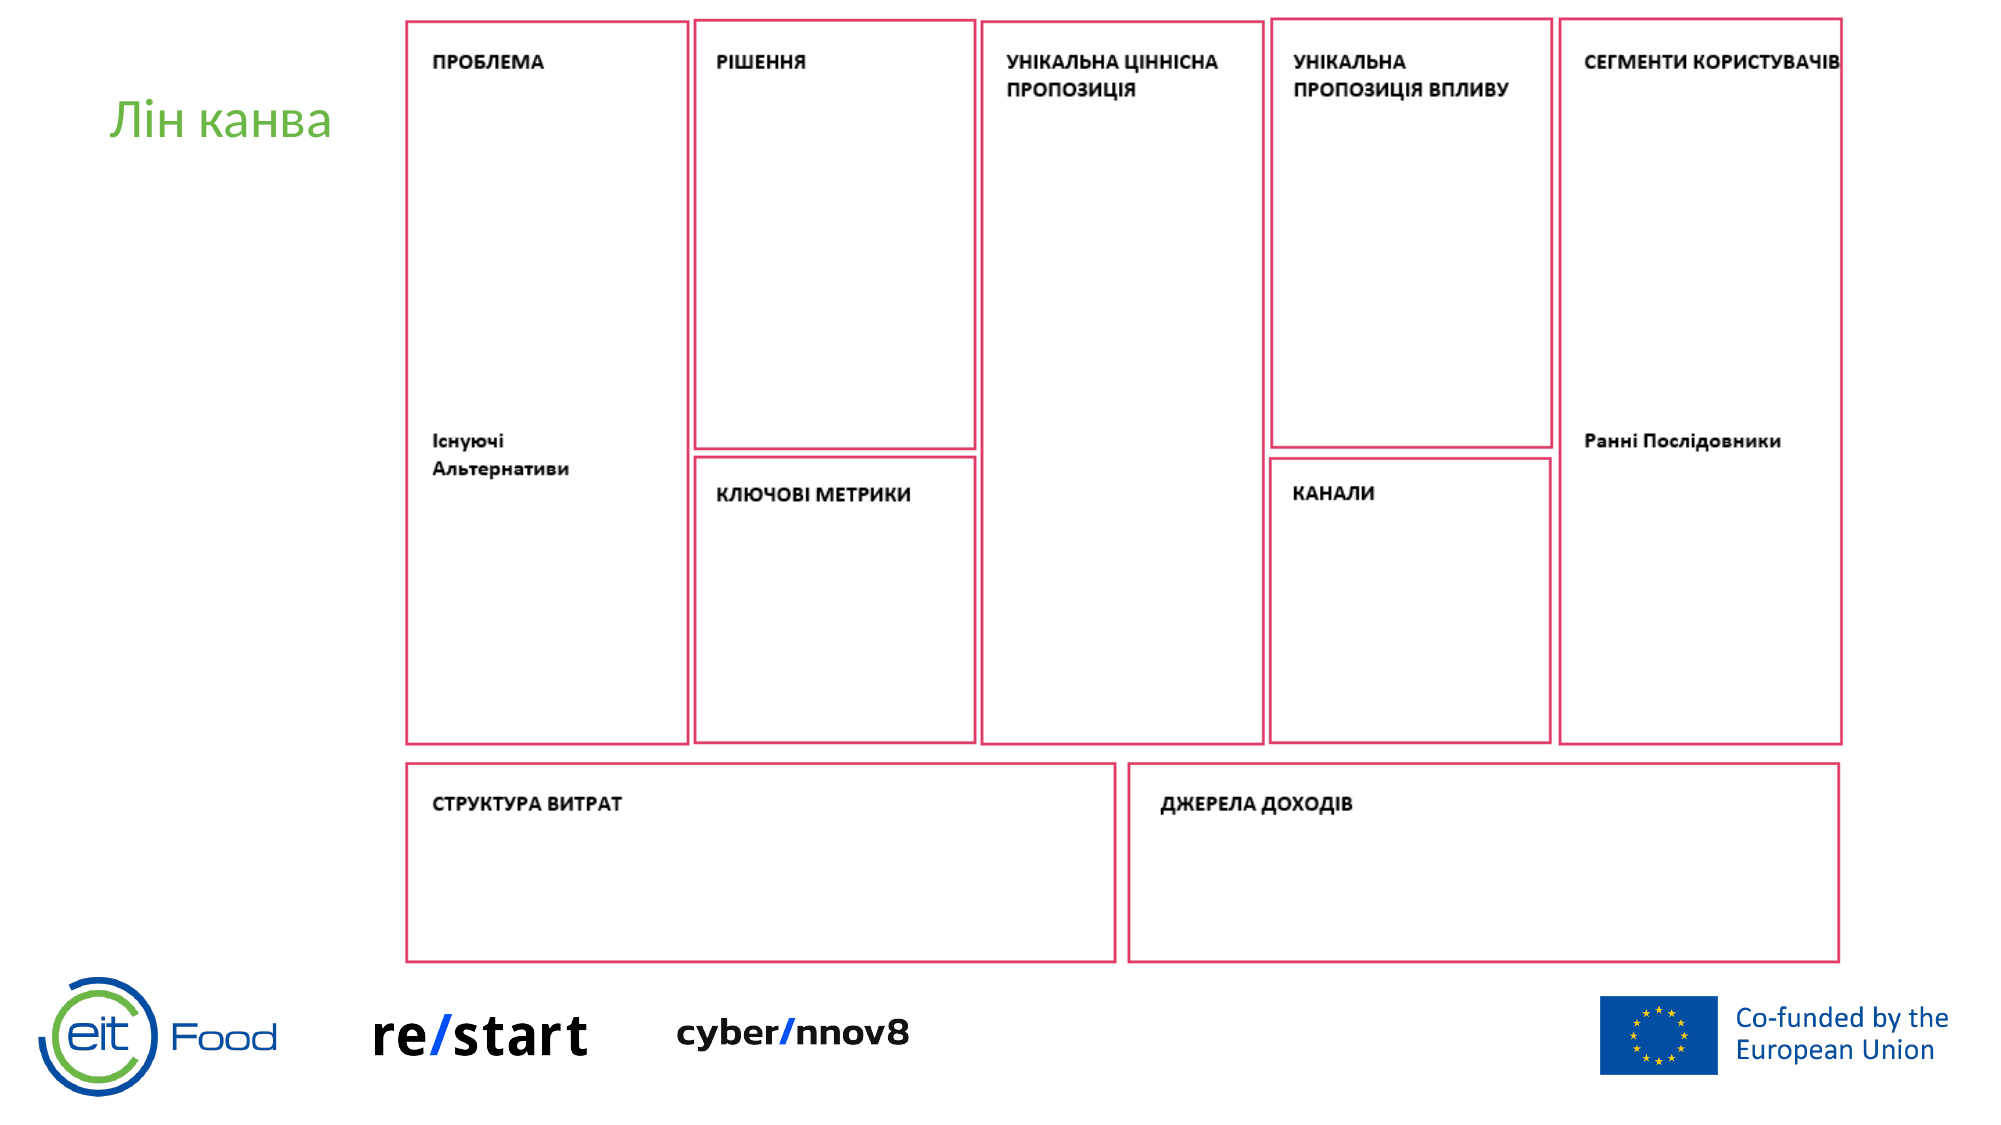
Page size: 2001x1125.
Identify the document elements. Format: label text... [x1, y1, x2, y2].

list Лін канва [101, 88, 370, 161]
picture [1600, 996, 1948, 1075]
picture [645, 1007, 941, 1063]
picture [375, 1014, 588, 1056]
picture [23, 964, 302, 1107]
picture [375, 0, 1868, 987]
